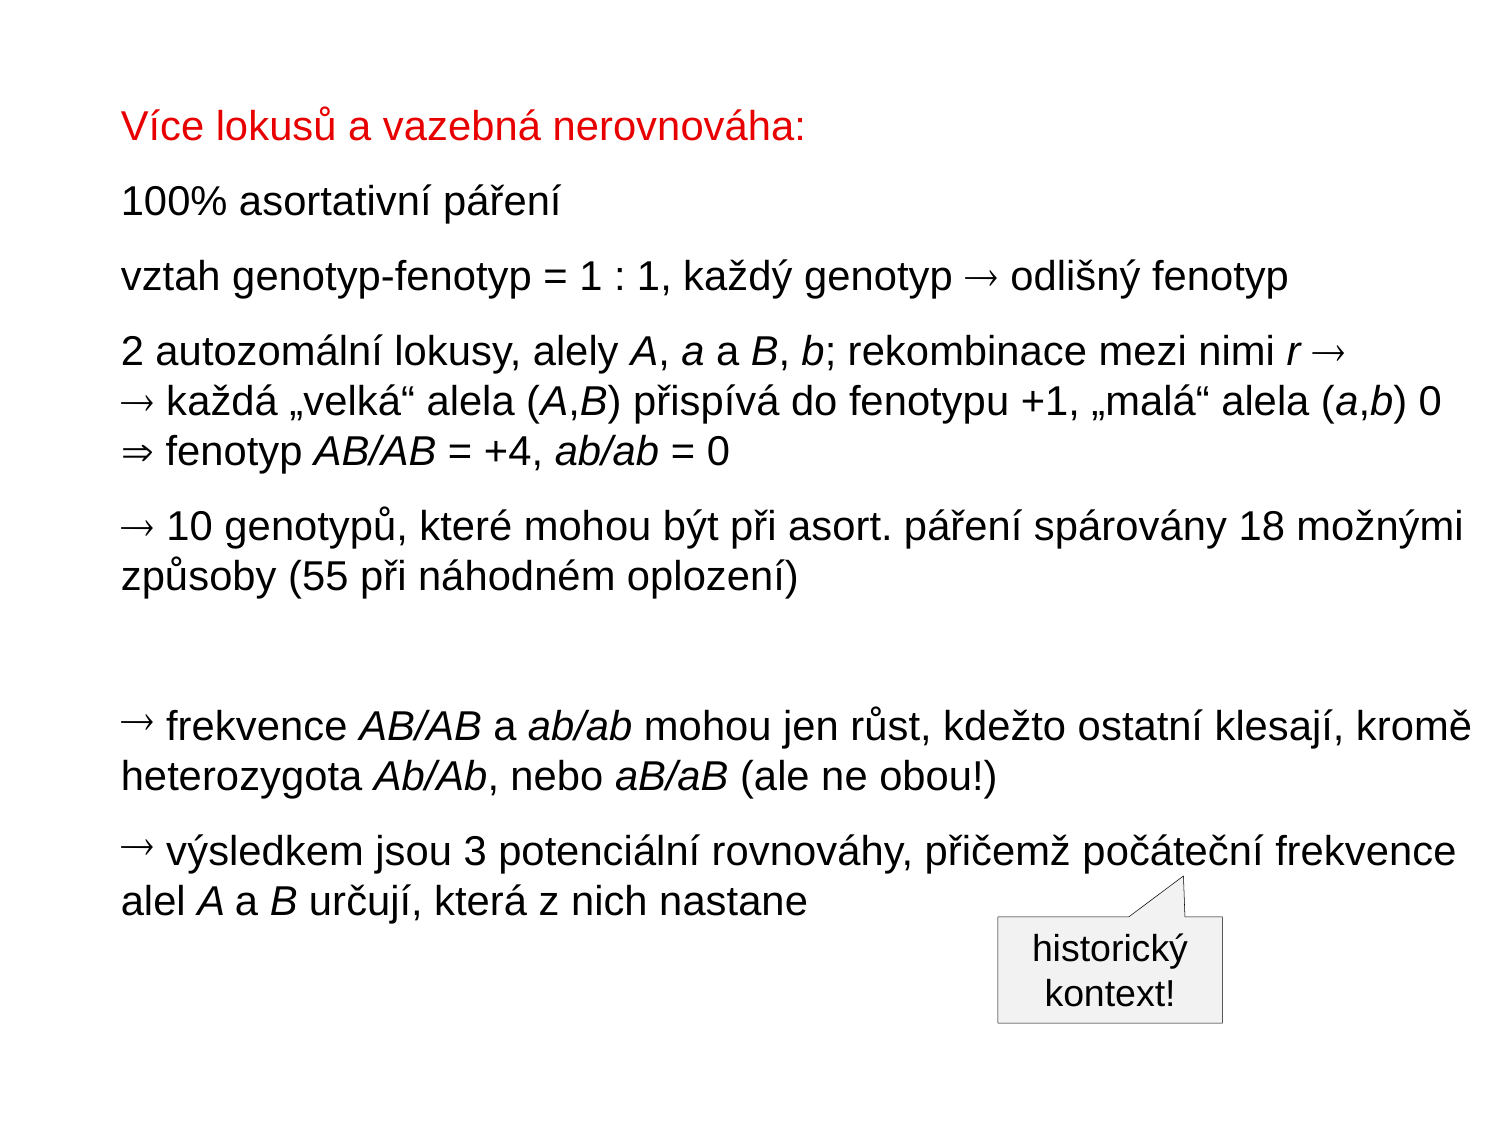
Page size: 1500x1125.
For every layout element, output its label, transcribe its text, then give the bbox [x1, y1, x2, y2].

text_box historický kontext! [997, 875, 1223, 1024]
text_box Více lokusů a vazebná nerovnováha: 100% asortativní páření vztah genotyp-fenotyp = 1 : 1, každý genotyp  odlišný fenotyp 2 autozomální lokusy, alely A, a a B, b; rekombinace mezi nimi r   každá „velká“ alela (A,B) přispívá do fenotypu +1, „malá“ alela (a,b) 0  fenotyp AB/AB = +4, ab/ab = 0  10 genotypů, které mohou být při asort. páření spárovány 18 možnými způsoby (55 při náhodném oplození) frekvence AB/AB a ab/ab mohou jen růst, kdežto ostatní klesají, kromě heterozygota Ab/Ab, nebo aB/aB (ale ne obou!) výsledkem jsou 3 potenciální rovnováhy, přičemž počáteční frekvence alel A a B určují, která z nich nastane [106, 91, 1491, 932]
